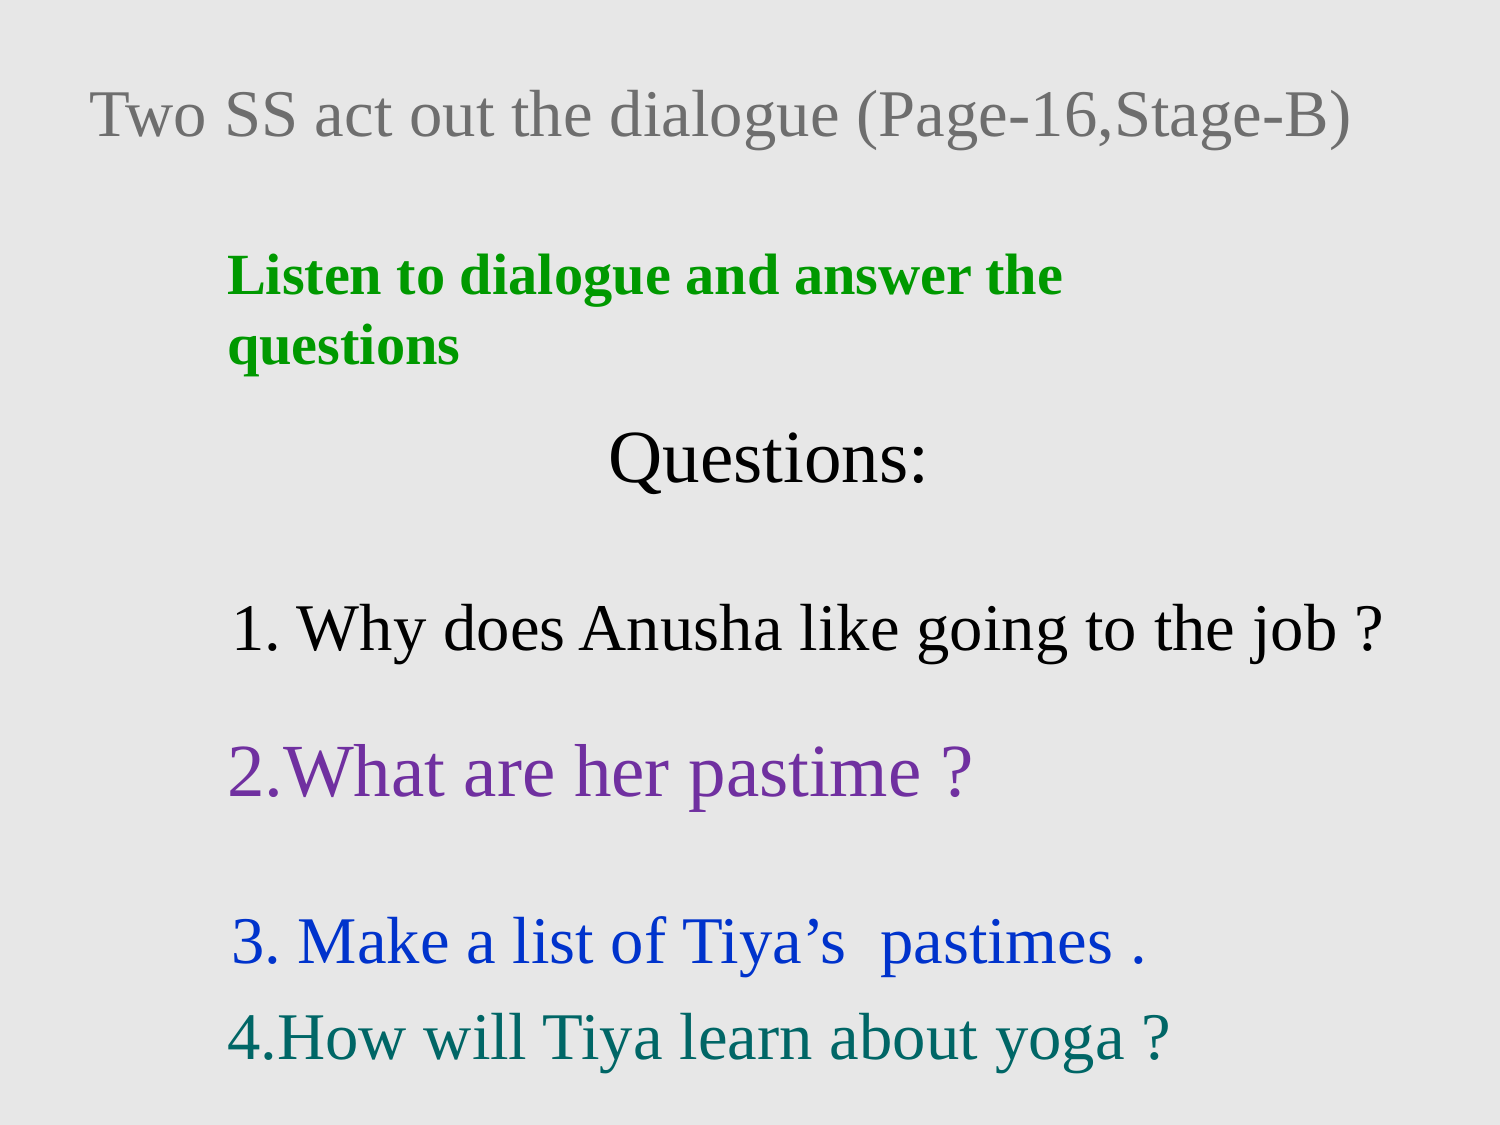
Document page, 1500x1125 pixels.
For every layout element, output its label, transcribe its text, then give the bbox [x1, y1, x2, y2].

text_box 4.How will Tiya learn about yoga ? [212, 985, 1384, 1080]
text_box Questions: [593, 399, 969, 505]
text_box 1. Why does Anusha like going to the job ? [216, 576, 1402, 671]
text_box Listen to dialogue and answer the questions [212, 229, 1200, 384]
text_box 2.What are her pastime ? [212, 713, 1338, 819]
text_box 3. Make a list of Tiya’s pastimes . [216, 889, 1406, 985]
text_box Two SS act out the dialogue (Page-16,Stage-B) [75, 62, 1463, 158]
